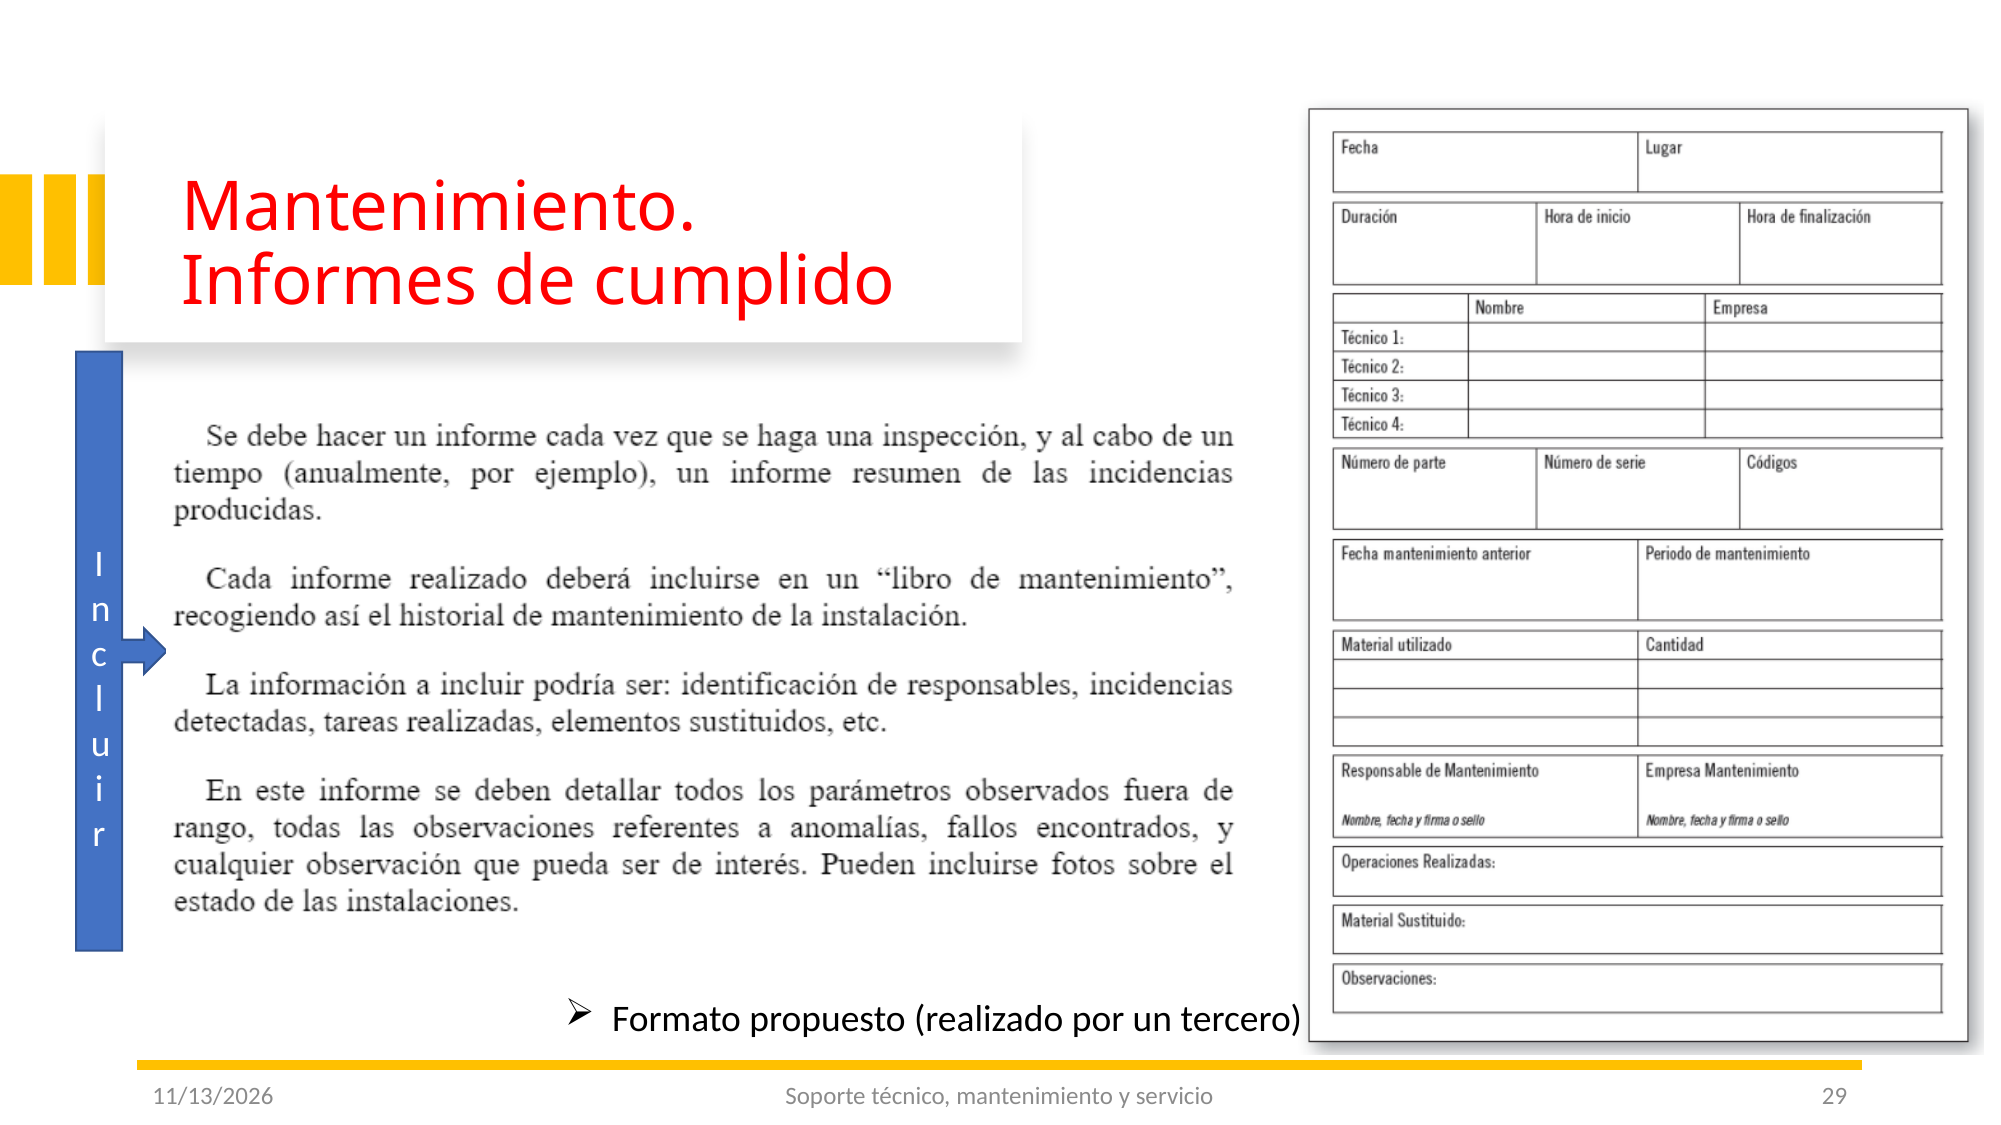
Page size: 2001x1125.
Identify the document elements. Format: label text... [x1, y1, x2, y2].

picture [1292, 97, 1984, 1055]
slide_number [137, 1066, 588, 1125]
text_box [0, 0, 2000, 1125]
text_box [0, 174, 120, 285]
slide_number 29 [1412, 1066, 1863, 1125]
text_box Formato propuesto (realizado por un tercero) [550, 986, 1292, 1047]
text_box Incluir [75, 350, 166, 952]
picture [166, 414, 1259, 930]
footer Soporte técnico, mantenimiento y servicio [662, 1066, 1338, 1125]
title Mantenimiento. Informes de cumplido [166, 159, 976, 330]
text_box [104, 107, 1023, 343]
